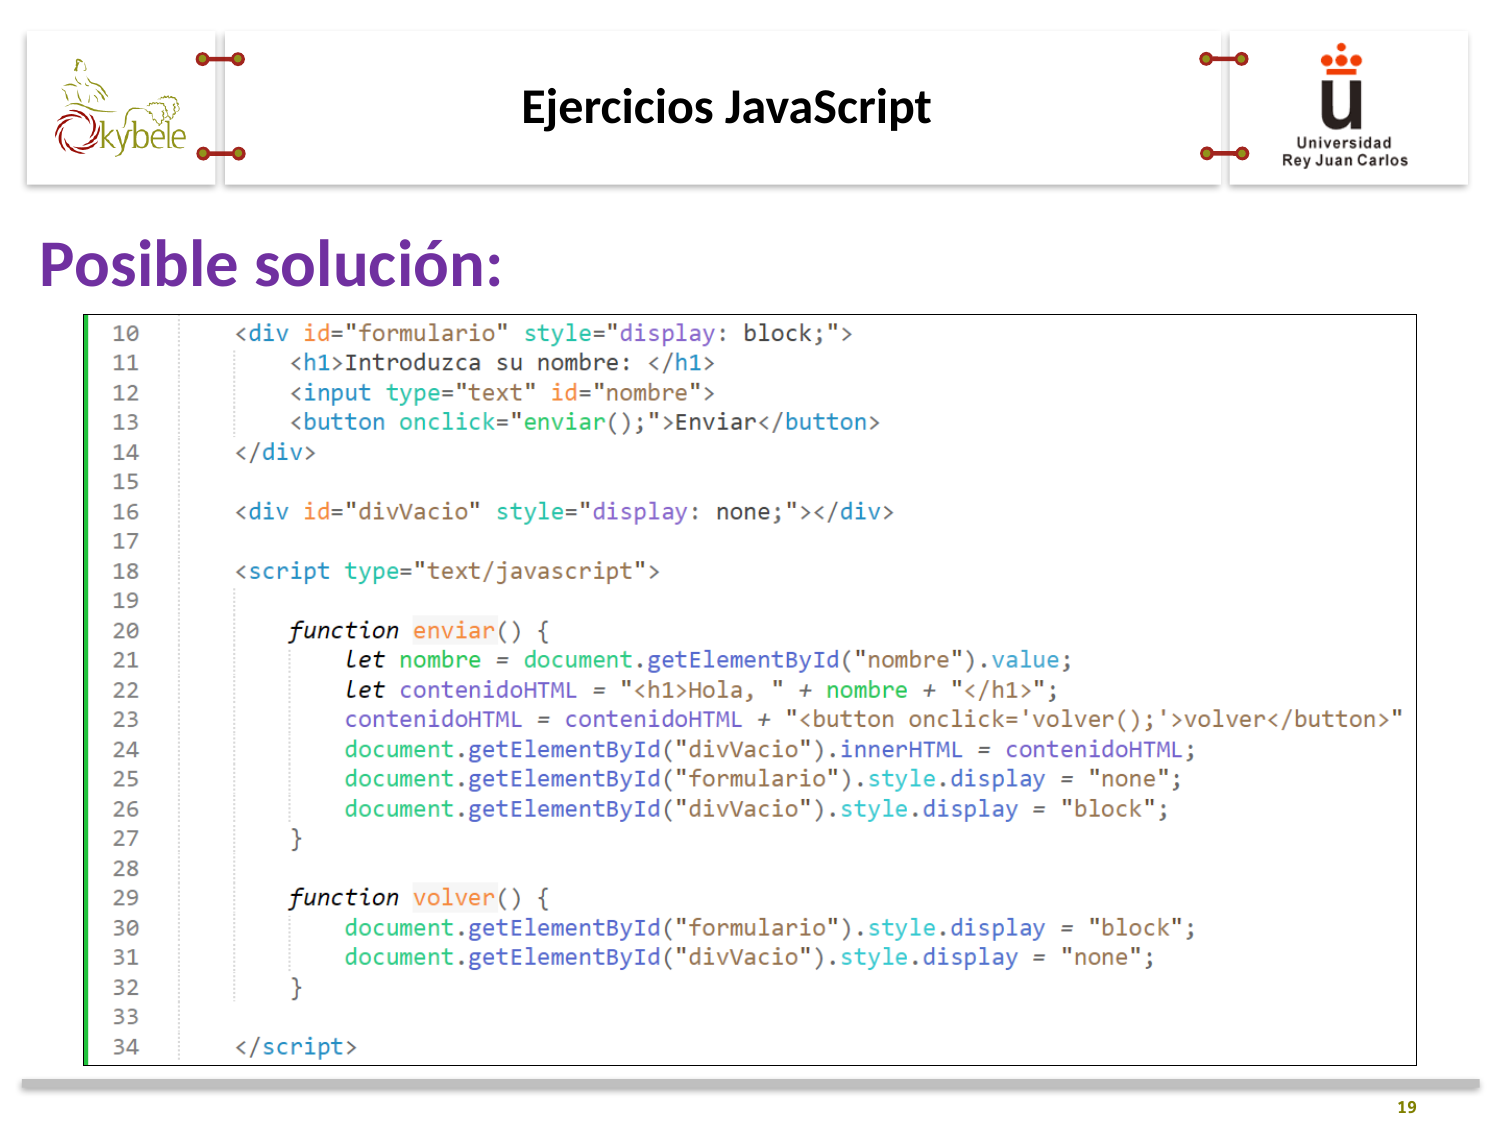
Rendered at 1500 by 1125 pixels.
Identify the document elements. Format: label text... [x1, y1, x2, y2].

picture [50, 54, 200, 160]
picture [83, 314, 1417, 1066]
picture [1281, 41, 1409, 170]
title Ejercicios JavaScript [231, 32, 1223, 176]
slide_number 19 [1381, 1089, 1500, 1125]
list Posible solución: [24, 212, 1468, 1065]
